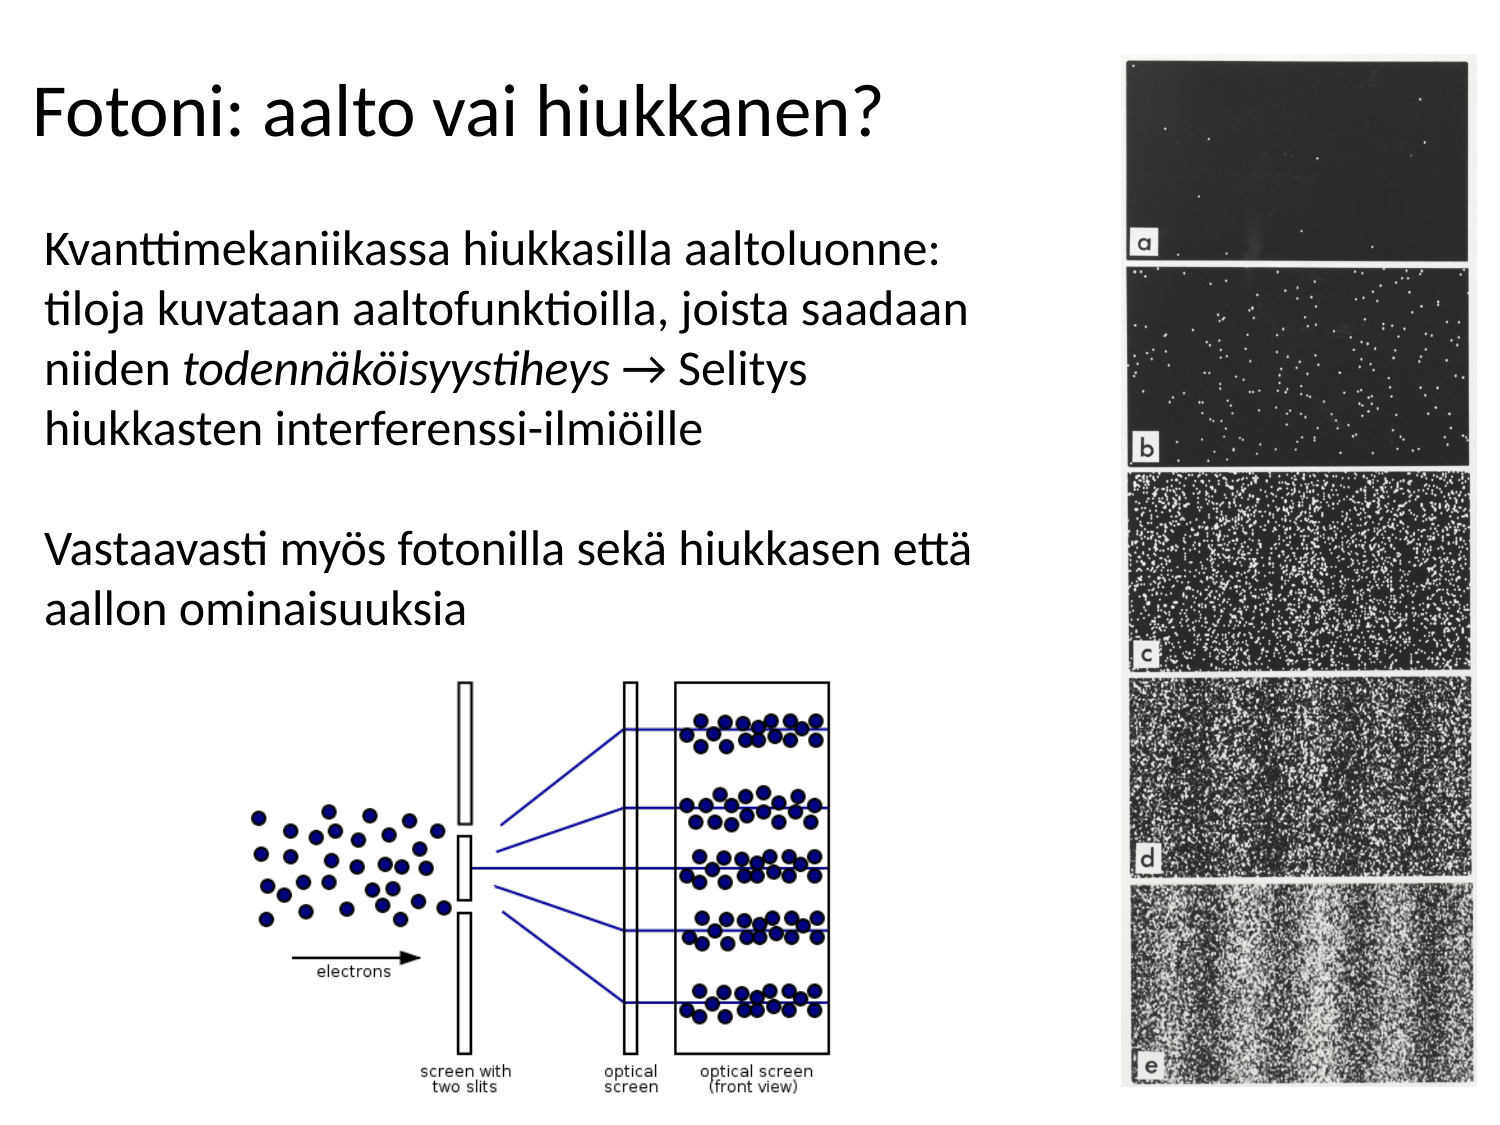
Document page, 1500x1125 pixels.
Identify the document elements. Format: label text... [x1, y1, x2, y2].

picture [1121, 54, 1478, 1087]
text_box Fotoni: aalto vai hiukkanen? [17, 54, 1118, 160]
picture [241, 670, 881, 1118]
text_box Kvanttimekaniikassa hiukkasilla aaltoluonne: tiloja kuvataan aaltofunktioilla, joista saadaan niiden todennäköisyystiheys → Selitys hiukkasten interferenssi-ilmiöille Vastaavasti myös fotonilla sekä hiukkasen että aallon ominaisuuksia [29, 208, 1046, 643]
